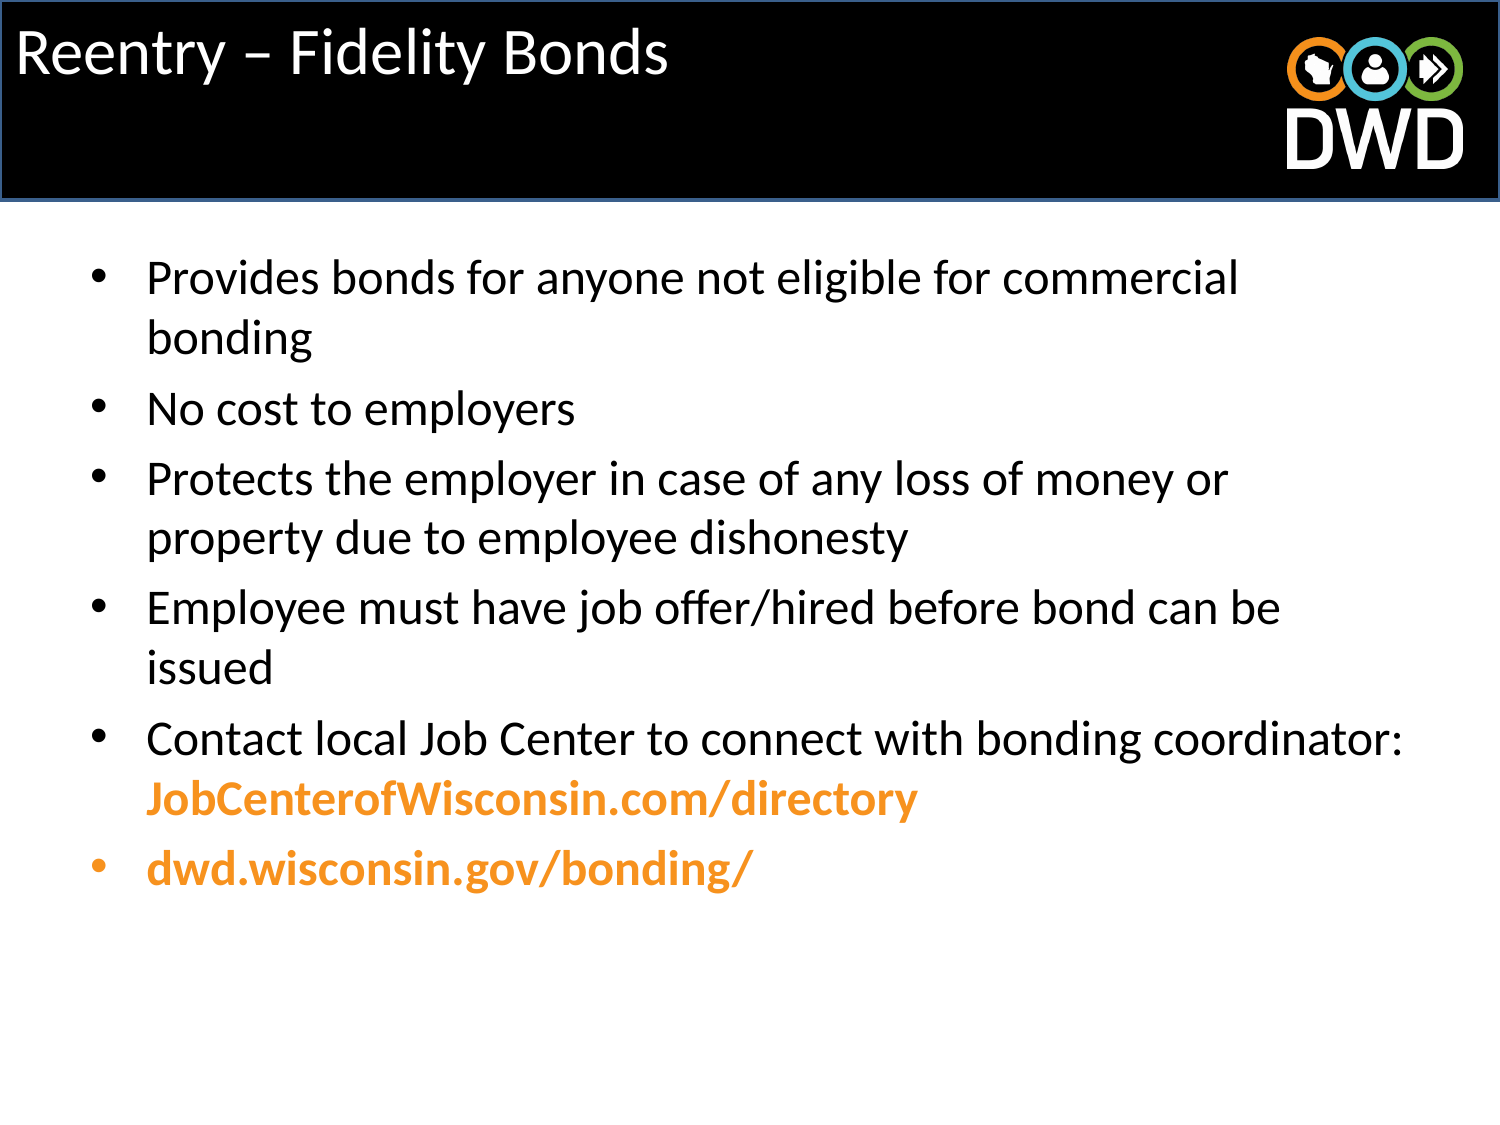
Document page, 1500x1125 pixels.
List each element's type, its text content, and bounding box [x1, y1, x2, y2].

title Reentry – Fidelity Bonds [0, 0, 1200, 150]
list Provides bonds for anyone not eligible for commercial bonding No cost to employers Protects the employer in case of any loss of money or property due to employee dishonesty Employee must have job offer/hired before bond can be issued Contact local Job Center to connect with bonding coordinator: JobCenterofWisconsin.com/directory dwd.wisconsin.gov/bonding/ [75, 237, 1425, 1050]
picture [1287, 37, 1463, 169]
